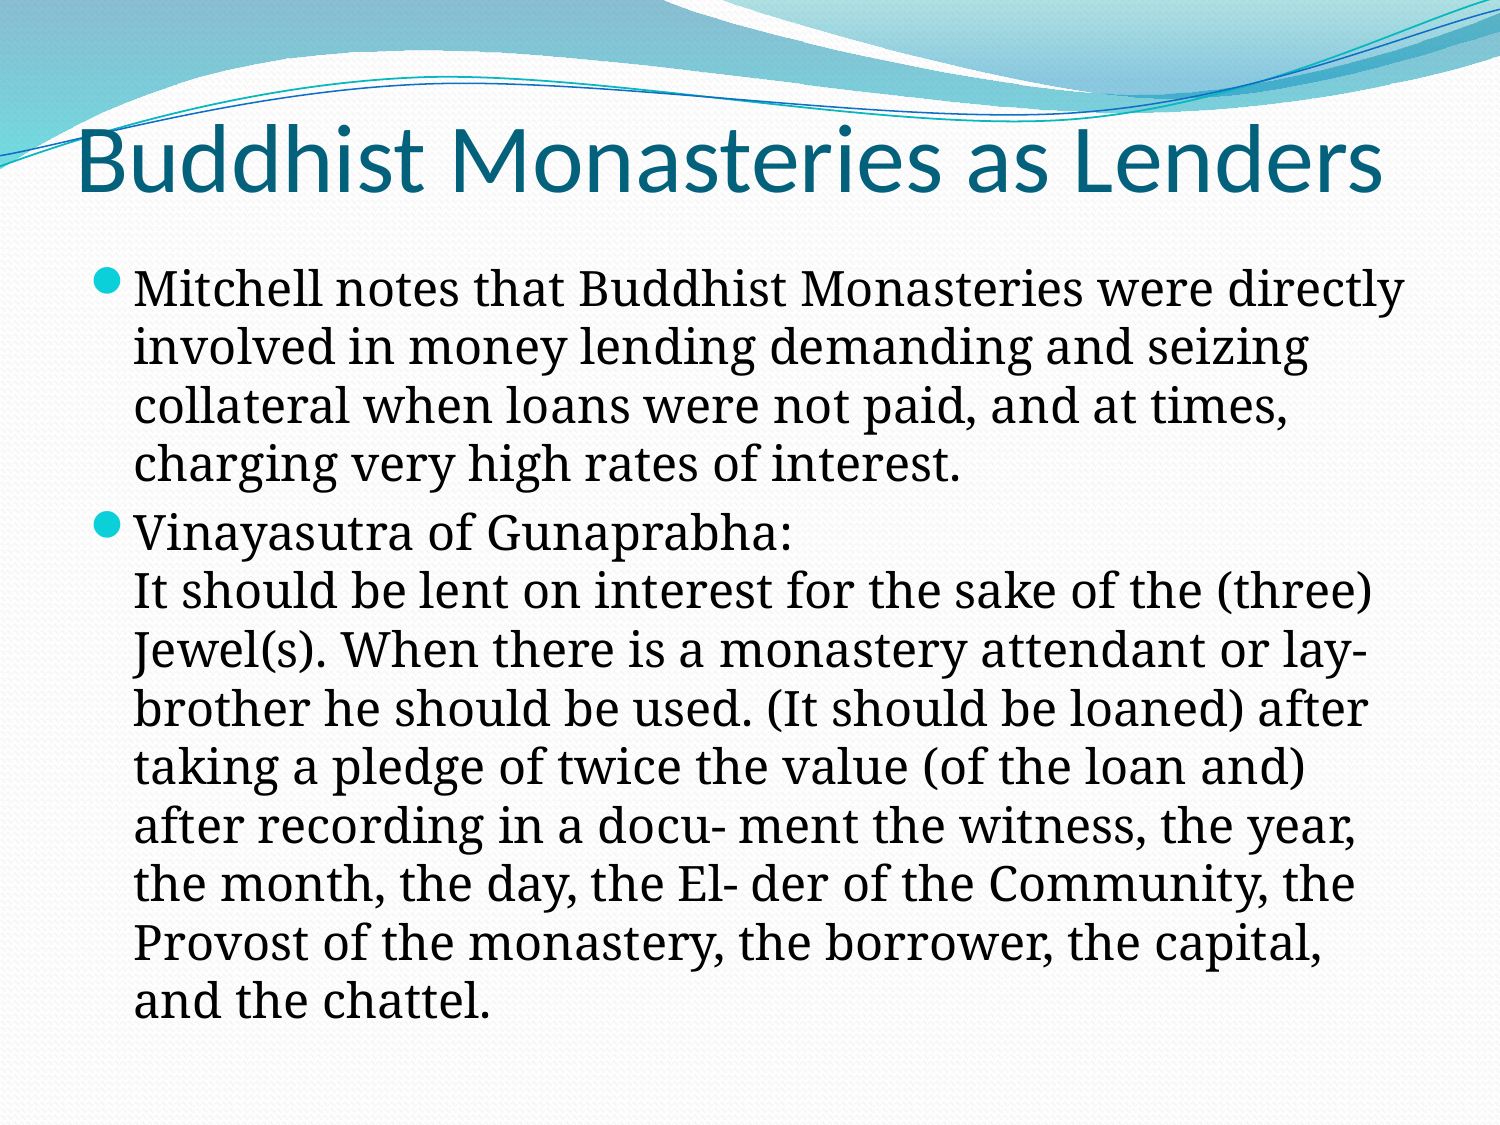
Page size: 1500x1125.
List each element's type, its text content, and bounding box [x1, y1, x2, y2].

title Buddhist Monasteries as Lenders [75, 75, 1425, 213]
list Mitchell notes that Buddhist Monasteries were directly involved in money lending demanding and seizing collateral when loans were not paid, and at times, charging very high rates of interest. Vinayasutra of Gunaprabha: It should be lent on interest for the sake of the (three) Jewel(s). When there is a monastery attendant or lay-brother he should be used. (It should be loaned) after taking a pledge of twice the value (of the loan and) after recording in a docu- ment the witness, the year, the month, the day, the El- der of the Community, the Provost of the monastery, the borrower, the capital, and the chattel. [75, 249, 1425, 1038]
